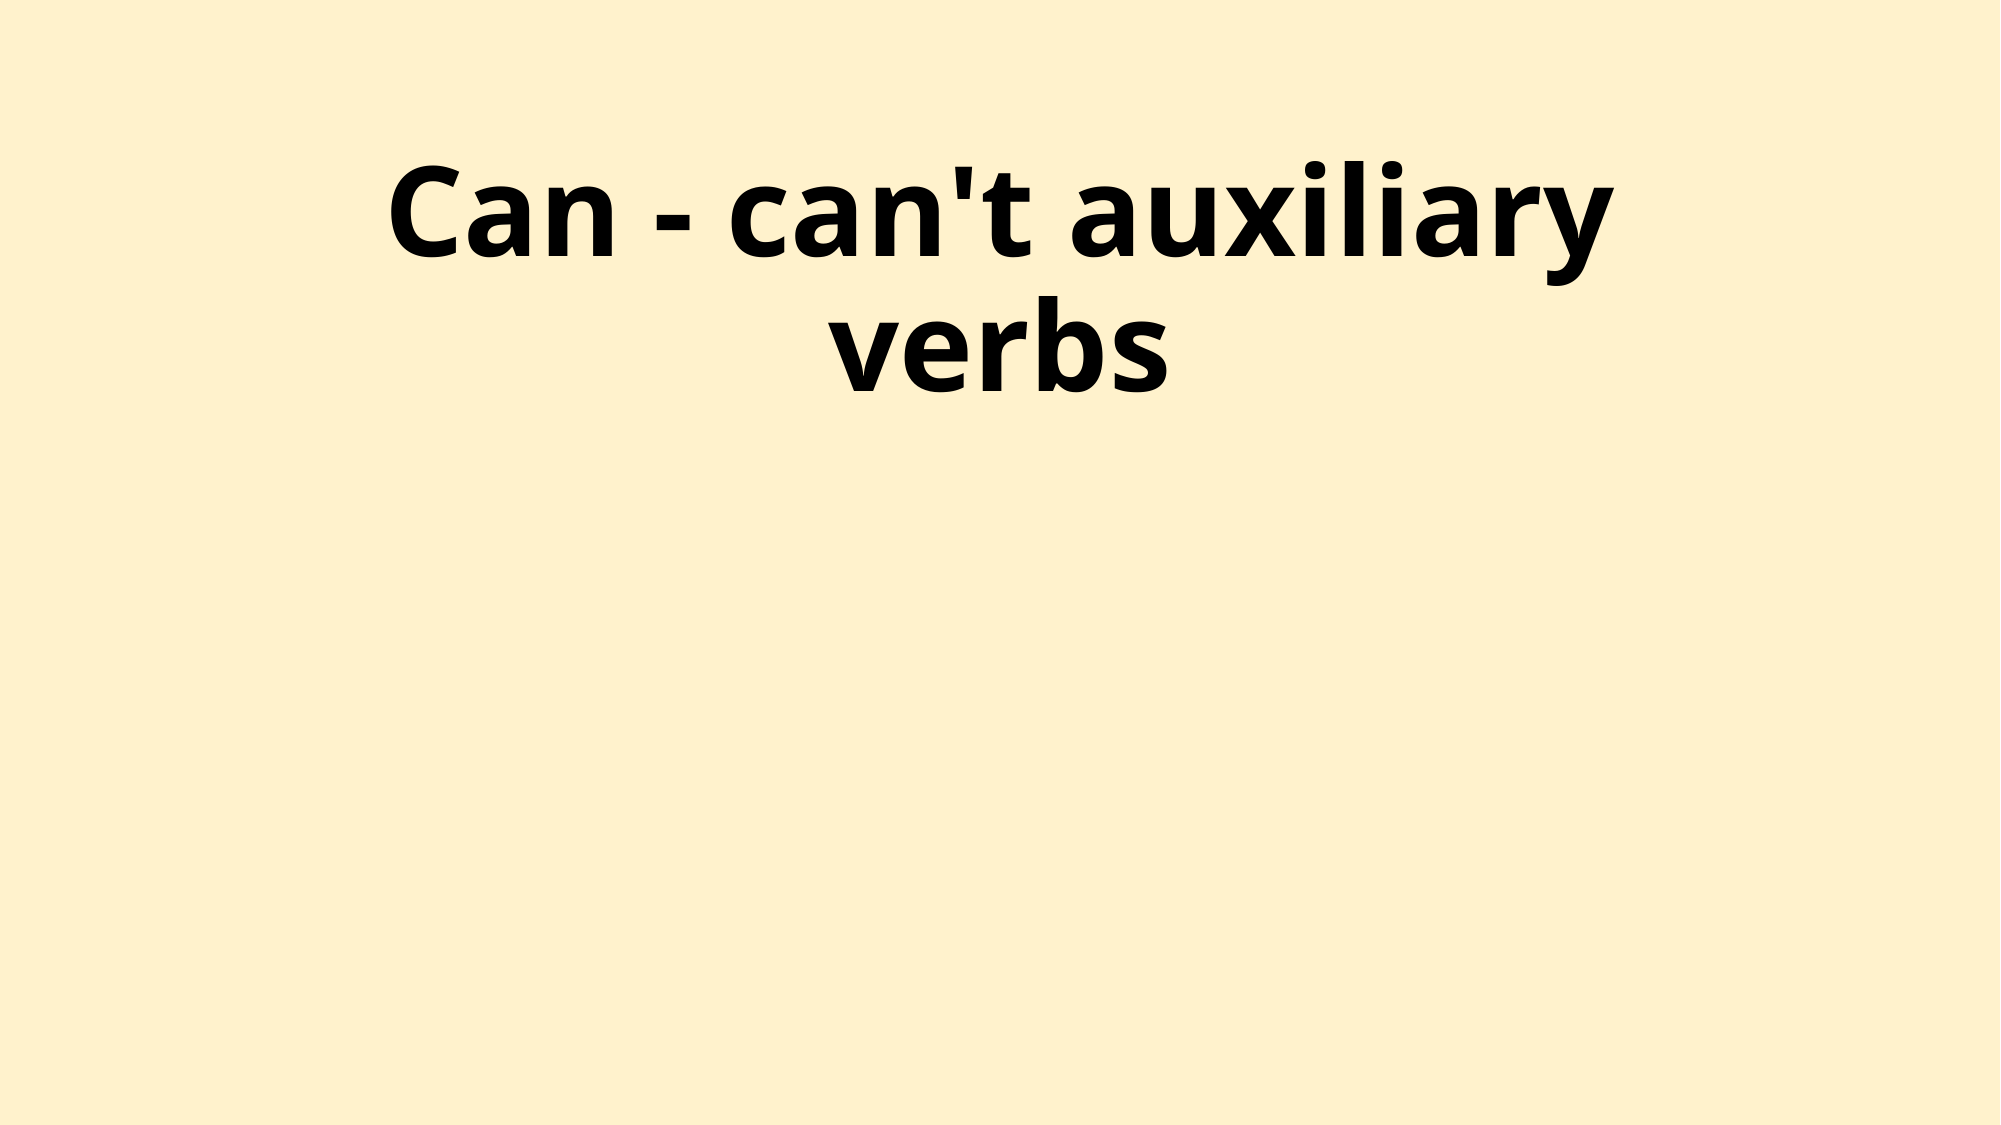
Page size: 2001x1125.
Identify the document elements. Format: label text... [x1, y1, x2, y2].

title Can - can't auxiliary verbs [249, 184, 1750, 576]
